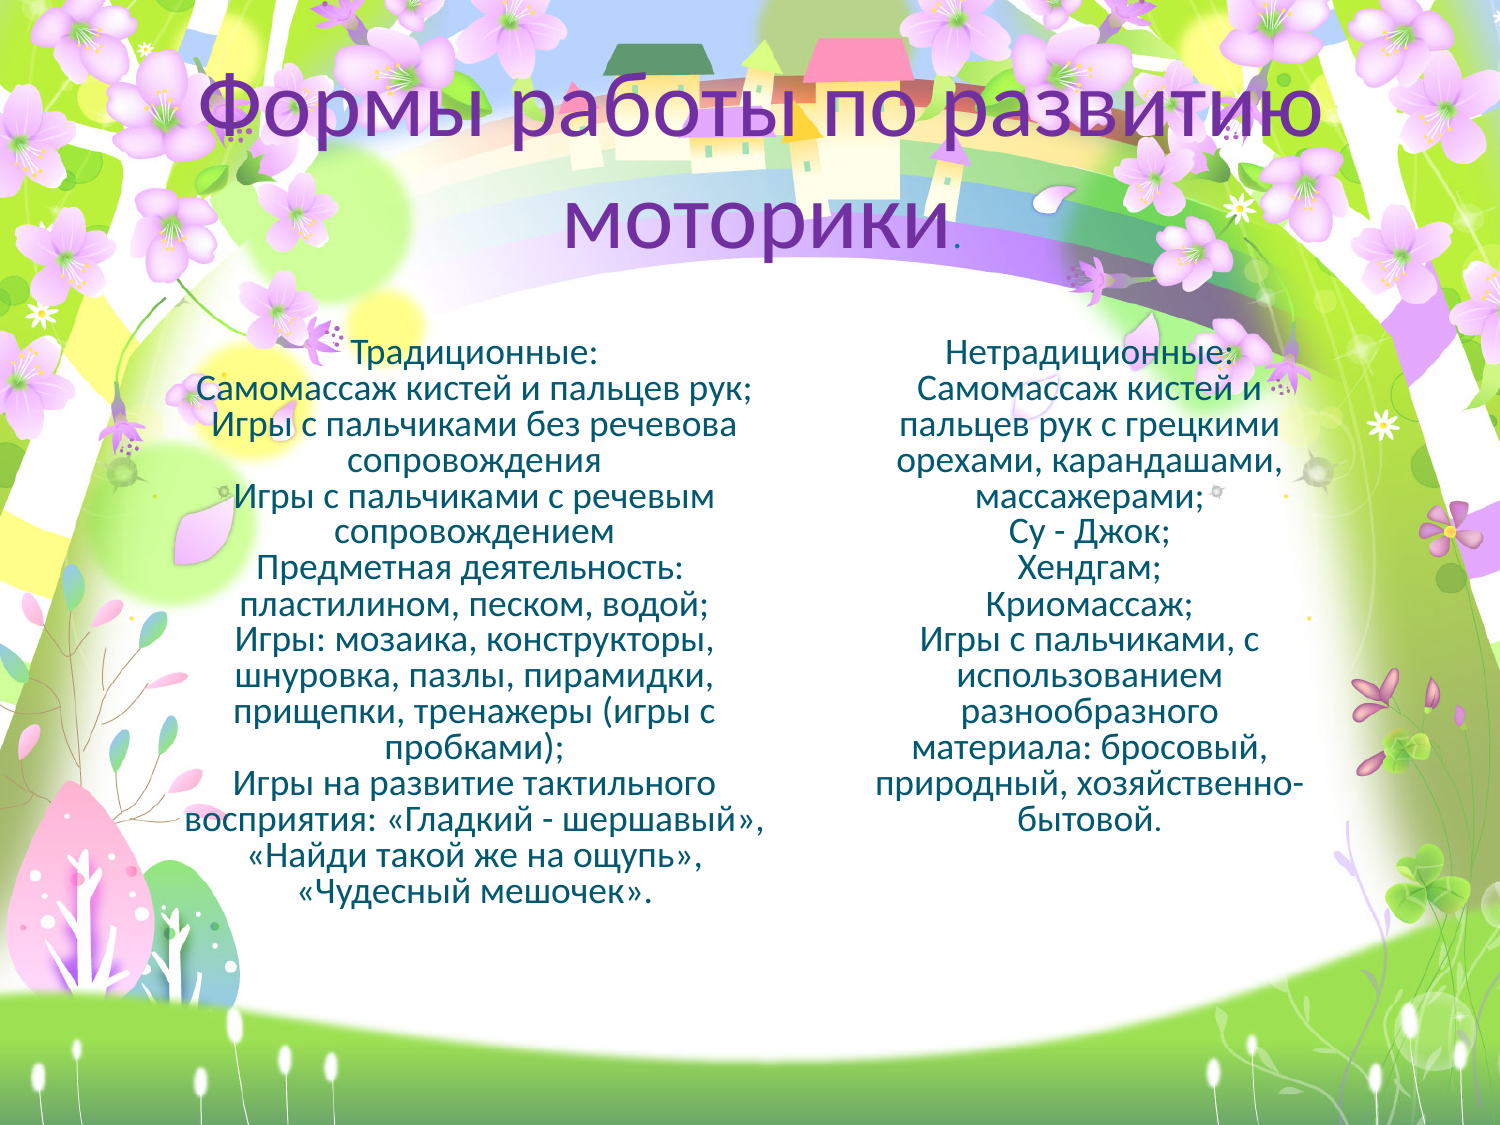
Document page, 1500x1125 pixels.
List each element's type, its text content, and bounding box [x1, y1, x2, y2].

text_box Формы работы по развитию моторики. [117, 35, 1407, 275]
text_box Нетрадиционные: Самомассаж кистей и пальцев рук с грецкими орехами, карандашами, массажерами; Су - Джок; Хендгам; Криомассаж; Игры с пальчиками, с использованием разнообразного материала: бросовый, природный, хозяйственно-бытовой. [855, 328, 1325, 847]
text_box Традиционные: Самомассаж кистей и пальцев рук; Игры с пальчиками без речевова сопровождения Игры с пальчиками с речевым сопровождением Предметная деятельность: пластилином, песком, водой; Игры: мозаика, конструкторы, шнуровка, пазлы, пирамидки, прищепки, тренажеры (игры с пробками); Игры на развитие тактильного восприятия: «Гладкий - шершавый», «Найди такой же на ощупь», «Чудесный мешочек». [140, 328, 809, 919]
